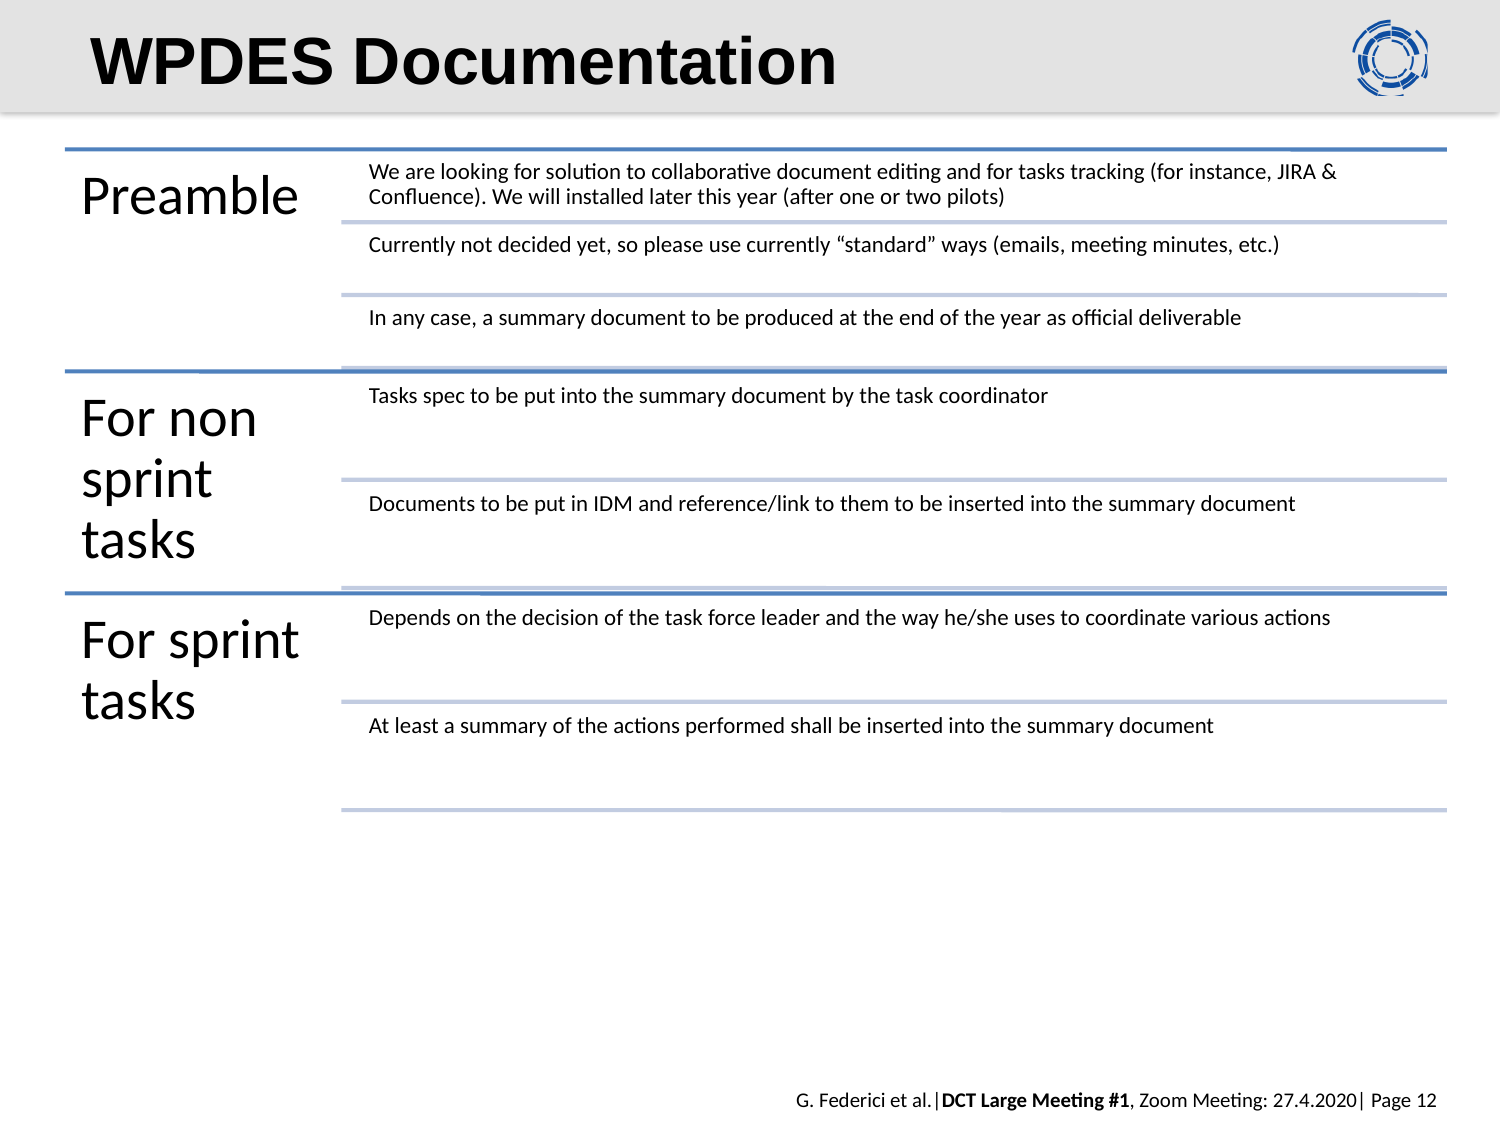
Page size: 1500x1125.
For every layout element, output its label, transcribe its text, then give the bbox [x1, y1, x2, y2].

title WPDES Documentation [75, 26, 1313, 102]
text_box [64, 148, 1448, 816]
